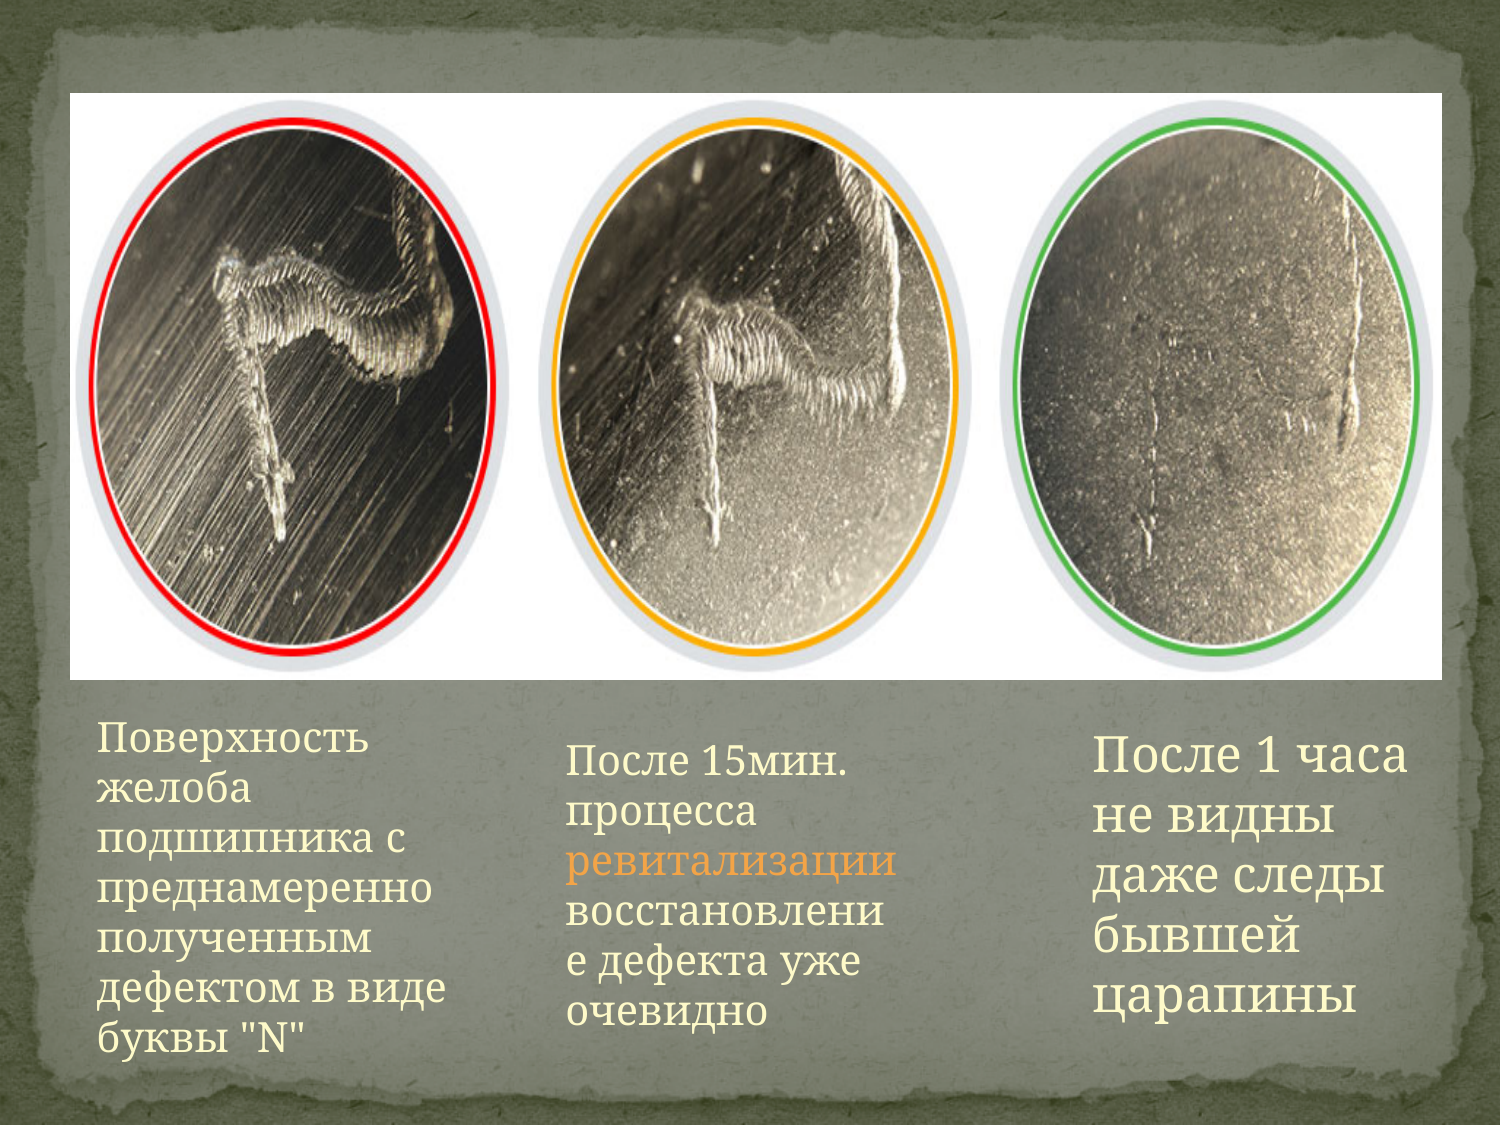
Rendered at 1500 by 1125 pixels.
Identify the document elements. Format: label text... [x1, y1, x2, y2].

text_box После 1 часа не видны даже следы бывшей царапины [1078, 714, 1430, 1030]
text_box Поверхность желоба подшипника с преднамеренно полученным дефектом в виде буквы "N" [81, 703, 469, 1068]
text_box После 15мин. процесса ревитализации восстановление дефекта уже очевидно [550, 726, 914, 1042]
picture [70, 94, 1443, 681]
